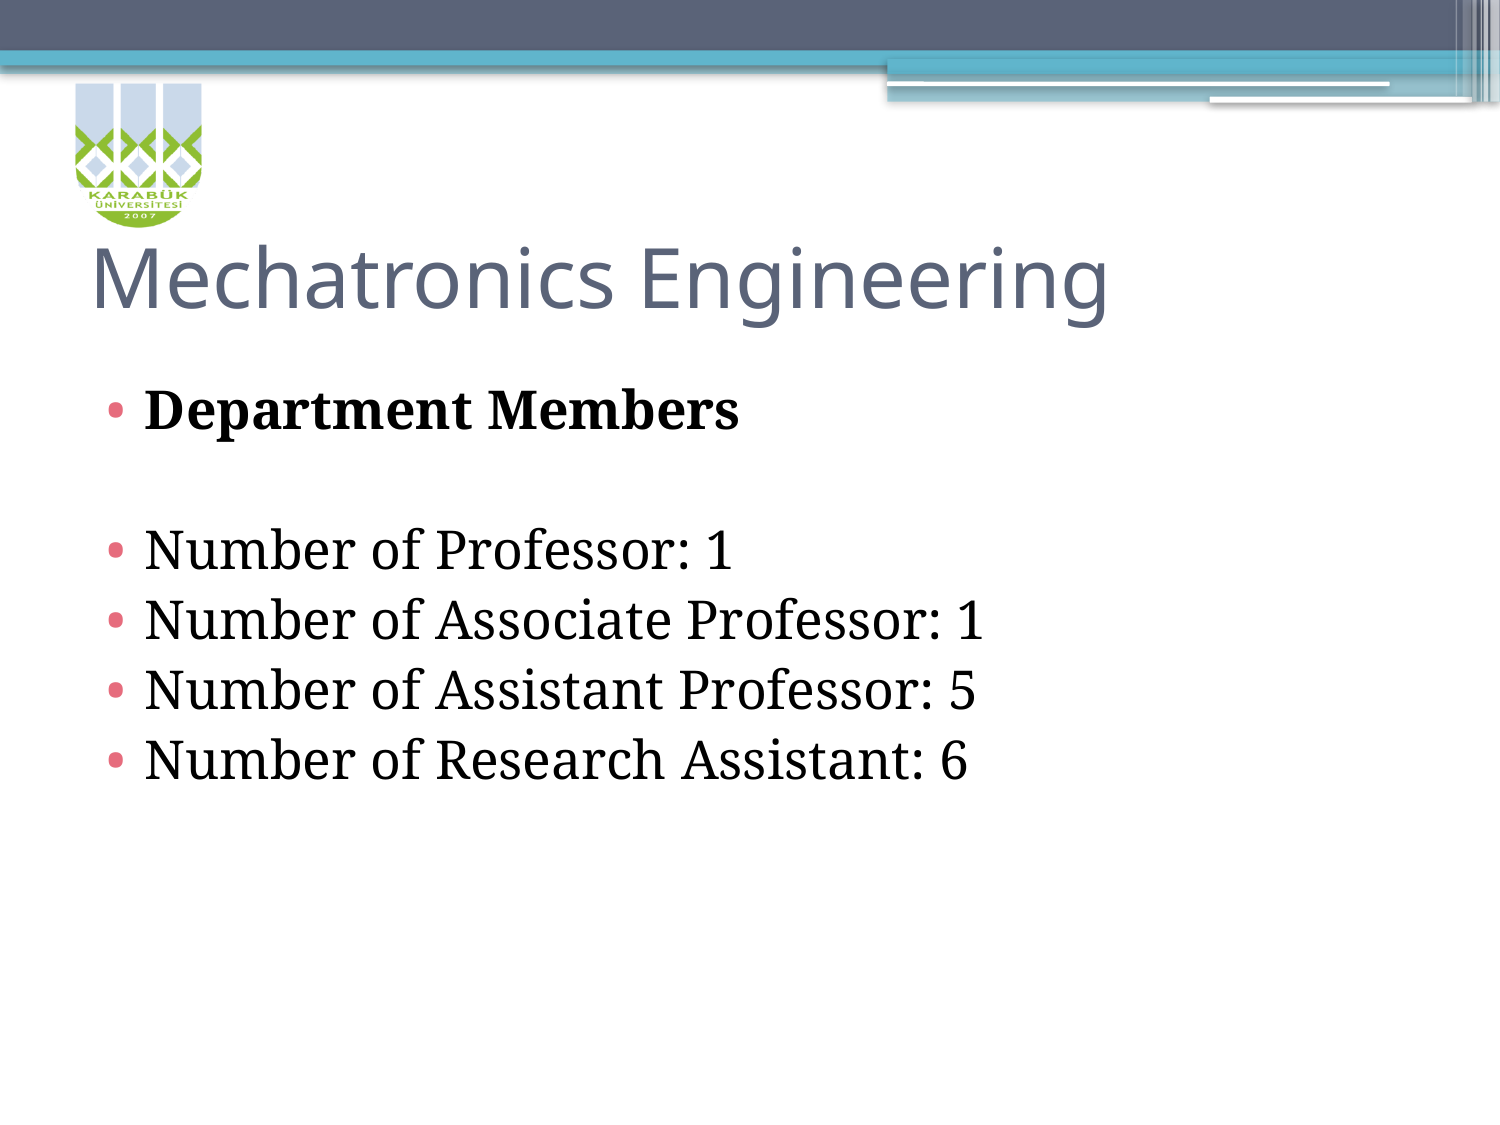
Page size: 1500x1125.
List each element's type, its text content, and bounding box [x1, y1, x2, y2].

picture [70, 77, 206, 231]
title Mechatronics Engineering [75, 187, 1425, 363]
list Department Members Number of Professor: 1 Number of Associate Professor: 1 Number of Assistant Professor: 5 Number of Research Assistant: 6 [75, 368, 1425, 1079]
